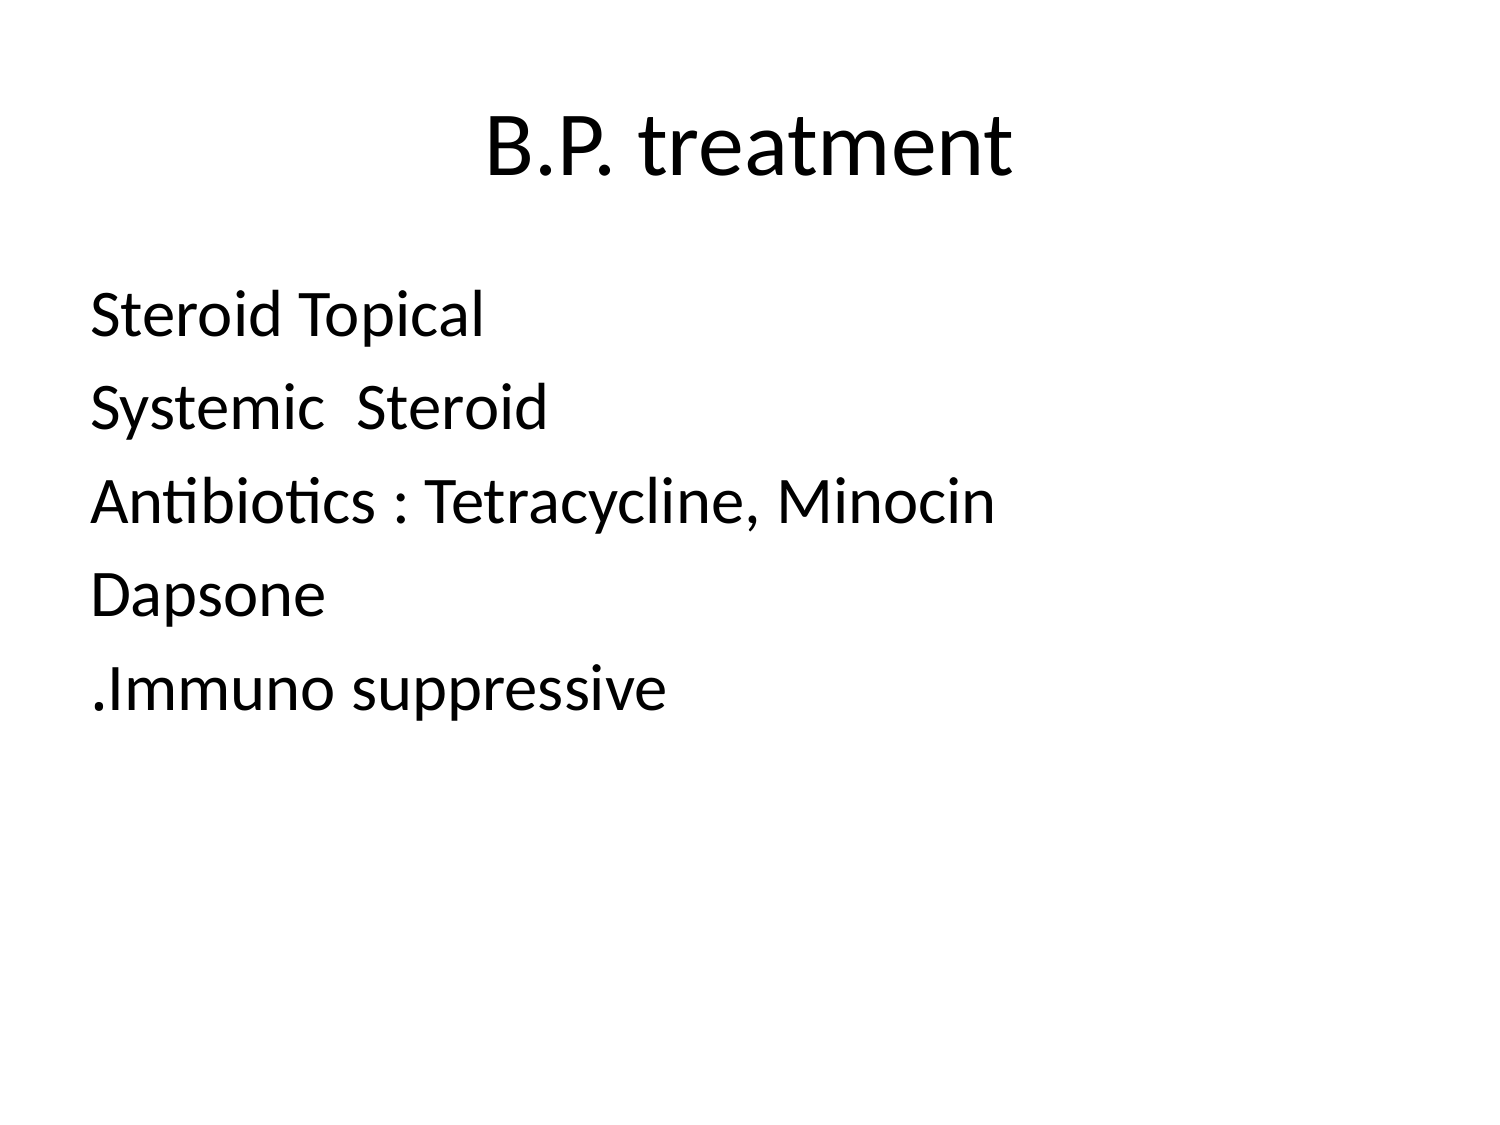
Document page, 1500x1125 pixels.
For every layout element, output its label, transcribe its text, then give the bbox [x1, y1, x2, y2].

title B.P. treatment [75, 45, 1425, 233]
list Steroid Topical Systemic Steroid Antibiotics : Tetracycline, Minocin Dapsone Immuno suppressive. [75, 262, 1425, 1005]
